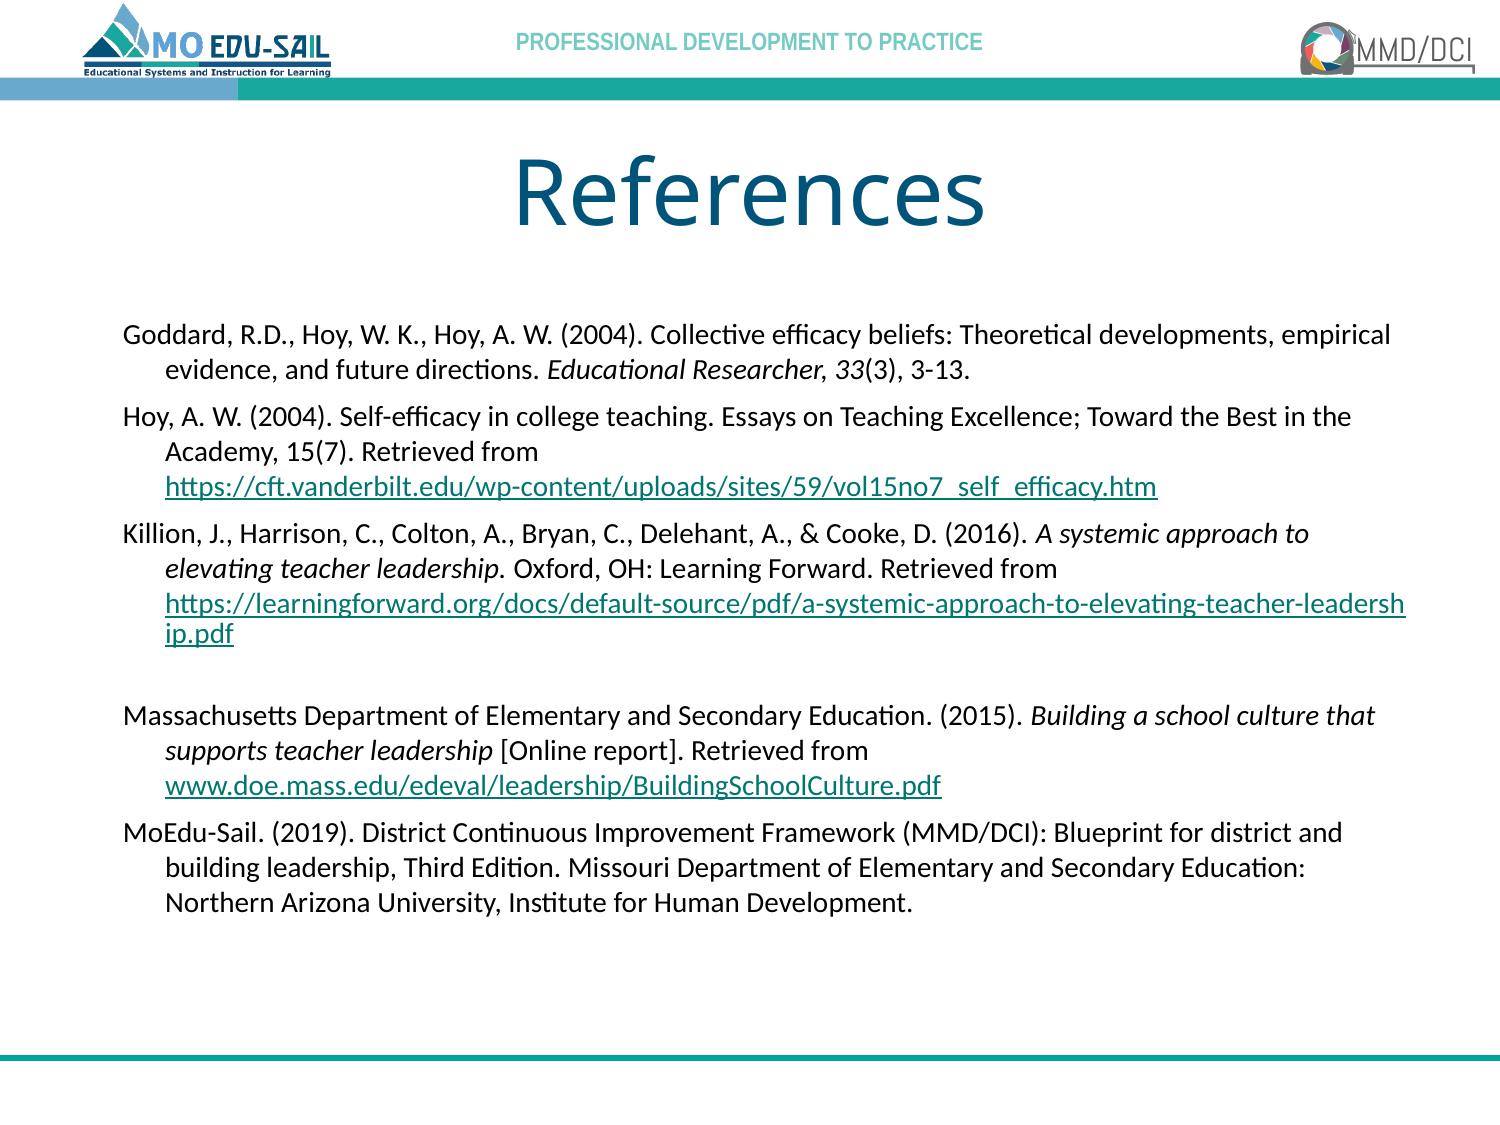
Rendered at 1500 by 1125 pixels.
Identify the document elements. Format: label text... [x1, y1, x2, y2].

list Goddard, R.D., Hoy, W. K., Hoy, A. W. (2004). Collective efficacy beliefs: Theoretical developments, empirical evidence, and future directions. Educational Researcher, 33(3), 3-13. Hoy, A. W. (2004). Self-efficacy in college teaching. Essays on Teaching Excellence; Toward the Best in the Academy, 15(7). Retrieved from https://cft.vanderbilt.edu/wp-content/uploads/sites/59/vol15no7_self_efficacy.htm Killion, J., Harrison, C., Colton, A., Bryan, C., Delehant, A., & Cooke, D. (2016). A systemic approach to elevating teacher leadership. Oxford, OH: Learning Forward. Retrieved from https://learningforward.org/docs/default-source/pdf/a-systemic-approach-to-elevating-teacher-leadership.pdf Massachusetts Department of Elementary and Secondary Education. (2015). Building a school culture that supports teacher leadership [Online report]. Retrieved from www.doe.mass.edu/edeval/leadership/BuildingSchoolCulture.pdf MoEdu-Sail. (2019). District Continuous Improvement Framework (MMD/DCI): Blueprint for district and building leadership, Third Edition. Missouri Department of Elementary and Secondary Education: Northern Arizona University, Institute for Human Development. [75, 299, 1425, 950]
picture [1300, 22, 1475, 75]
picture [82, 0, 331, 81]
title References [75, 98, 1425, 279]
